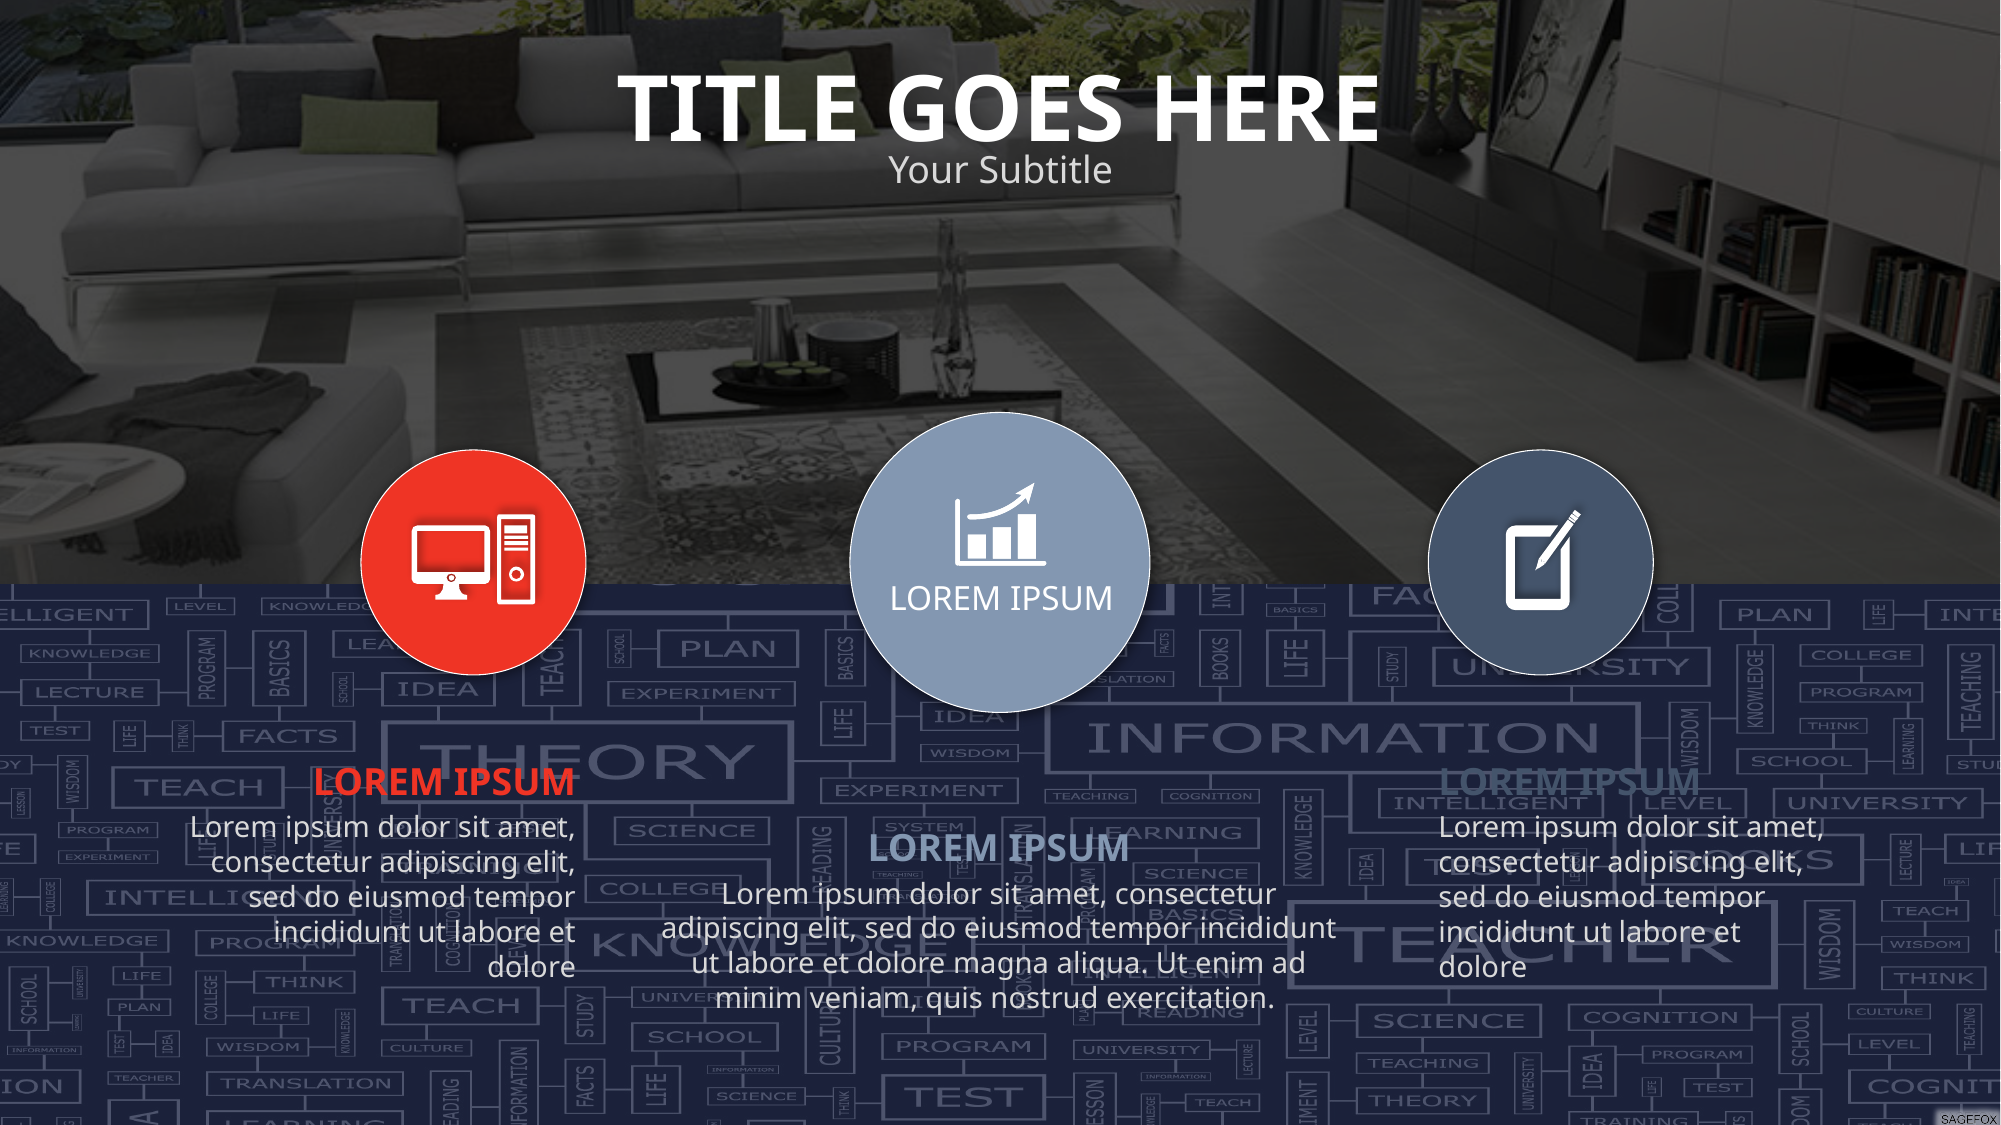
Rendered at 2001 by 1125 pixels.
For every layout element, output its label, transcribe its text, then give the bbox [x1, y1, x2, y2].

text_box LOREM IPSUM [851, 571, 1152, 622]
text_box [0, 0, 2000, 585]
text_box [848, 411, 1151, 588]
text_box LOREM IPSUM Lorem ipsum dolor sit amet, consectetur adipiscing elit, sed do eiusmod tempor incididunt ut labore et dolore [178, 752, 586, 989]
text_box [1535, 509, 1581, 571]
text_box [1427, 448, 1655, 676]
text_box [548, 42, 1452, 199]
text_box [497, 514, 536, 605]
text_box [955, 482, 1047, 566]
text_box [1505, 525, 1570, 611]
text_box [359, 448, 587, 676]
text_box LOREM IPSUM Lorem ipsum dolor sit amet, consectetur adipiscing elit, sed do eiusmod tempor incididunt ut labore et dolore magna aliqua. Ut enim ad minim veniam, quis nostrud exercitation. [638, 819, 1361, 1020]
text_box LOREM IPSUM Lorem ipsum dolor sit amet, consectetur adipiscing elit, sed do eiusmod tempor incididunt ut labore et dolore [1428, 752, 1836, 989]
text_box [861, 622, 1139, 714]
picture [1938, 1114, 1999, 1125]
text_box [411, 525, 491, 600]
